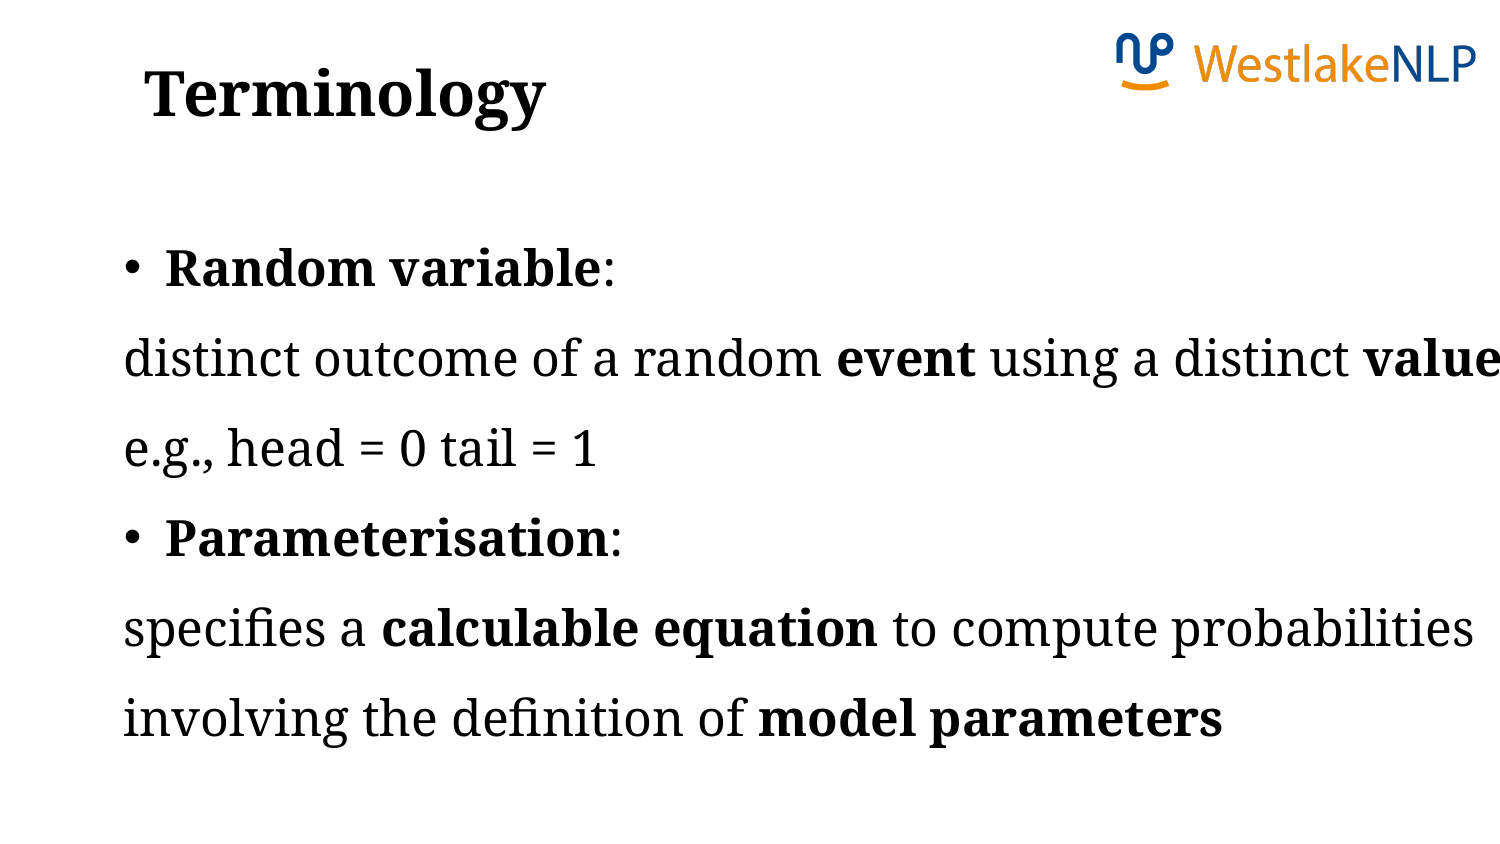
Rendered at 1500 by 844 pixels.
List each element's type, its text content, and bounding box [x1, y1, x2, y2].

text_box Random variable: distinct outcome of a random event using a distinct value e.g., head = 0 tail = 1 Parameterisation: specifies a calculable equation to compute probabilities involving the definition of model parameters [108, 198, 1500, 844]
picture [1094, 0, 1500, 127]
text_box Terminology [129, 46, 562, 137]
